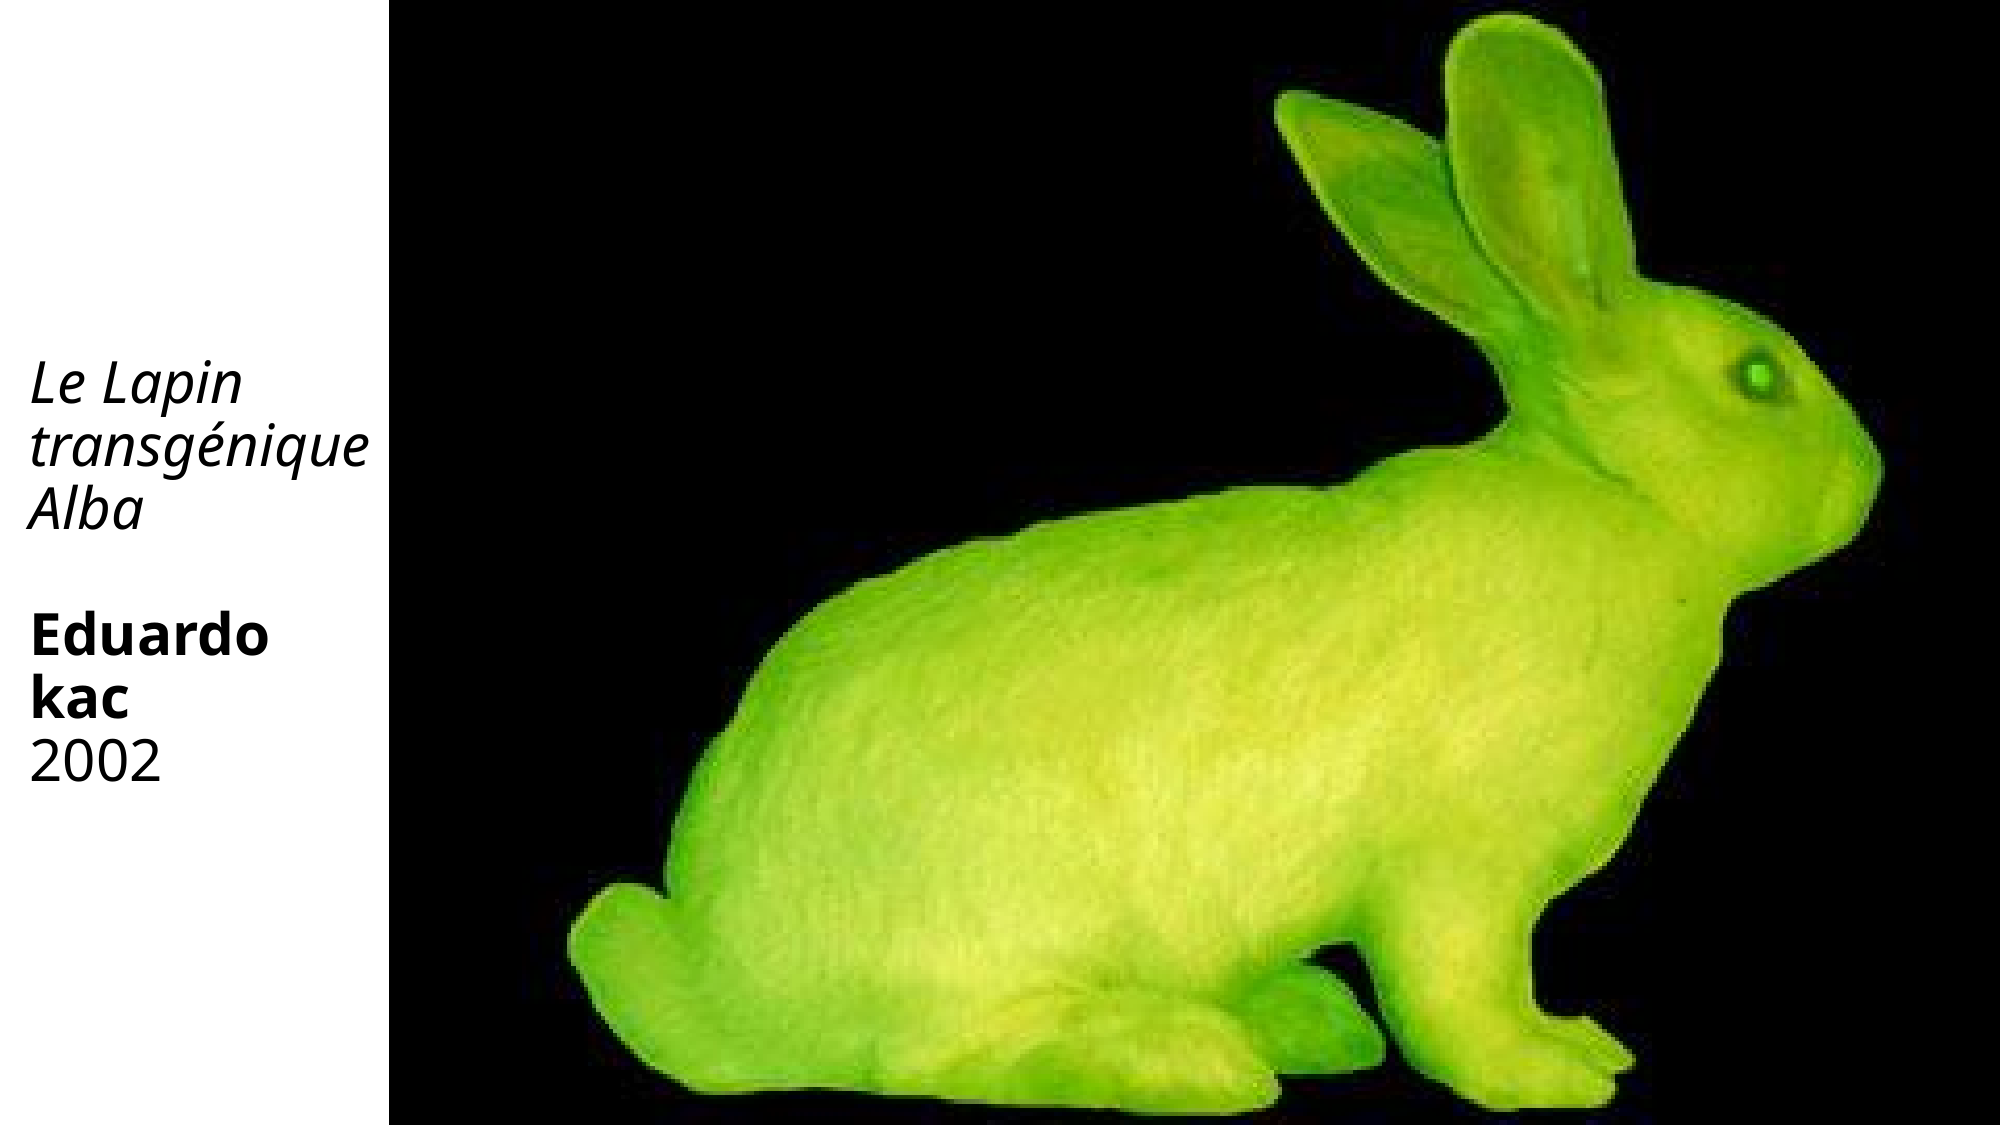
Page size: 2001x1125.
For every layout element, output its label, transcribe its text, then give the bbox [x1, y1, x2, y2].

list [389, 0, 2000, 1125]
title Le Lapin transgénique Alba Eduardo kac 2002 [14, 59, 388, 1088]
